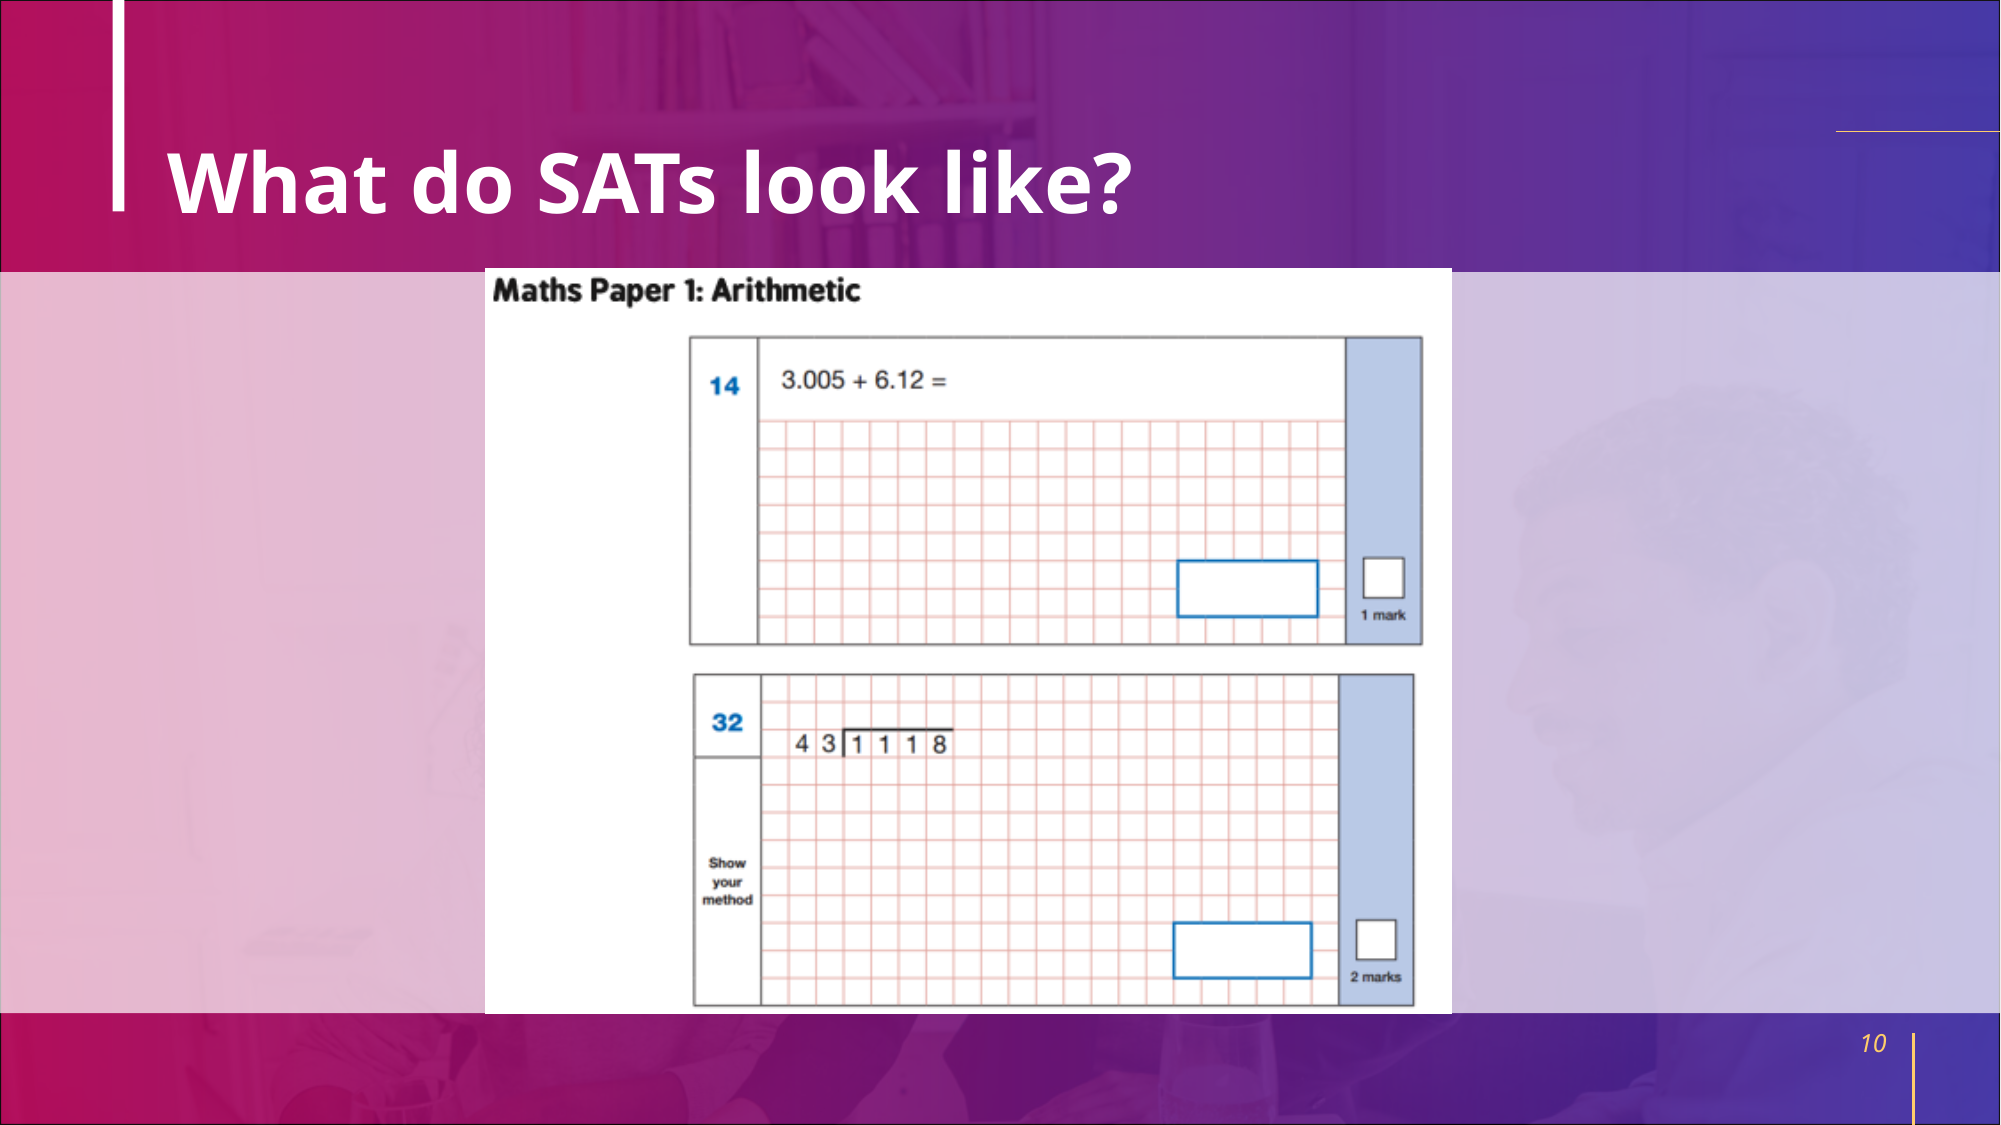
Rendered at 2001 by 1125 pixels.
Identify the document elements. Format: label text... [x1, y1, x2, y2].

title What do SATs look like? [152, 77, 1878, 272]
slide_number 10 [1451, 1015, 1902, 1075]
picture [0, 0, 2001, 1125]
